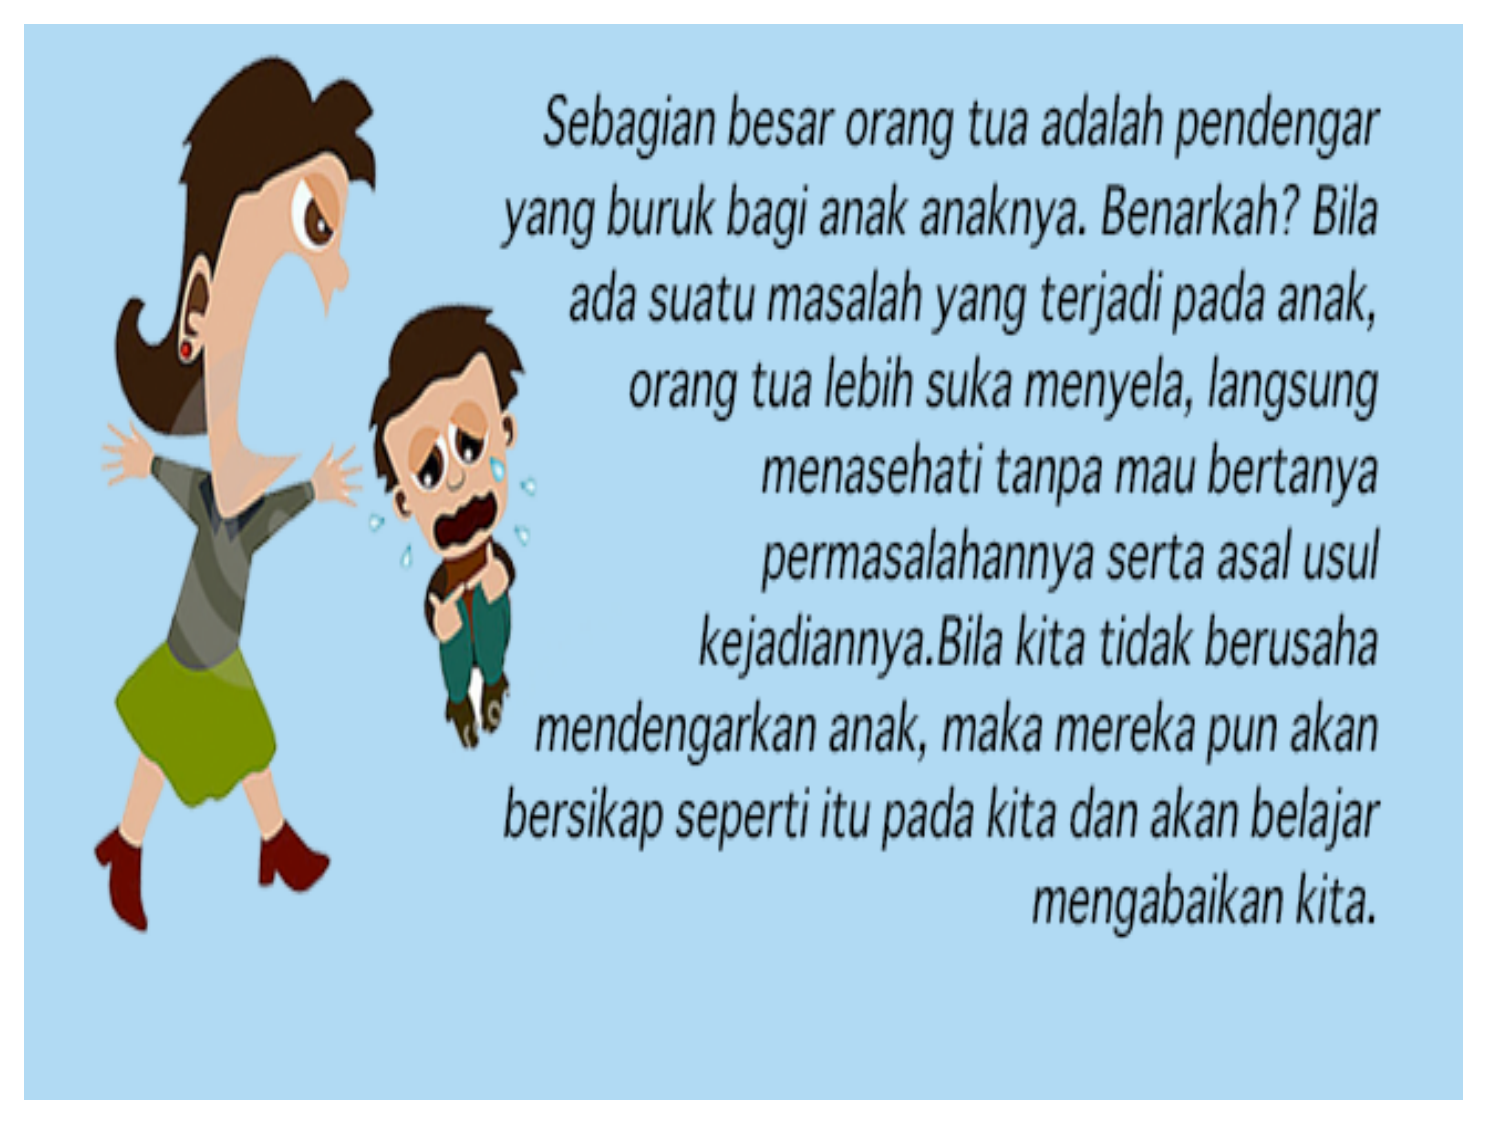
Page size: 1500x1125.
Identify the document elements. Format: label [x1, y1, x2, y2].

list [24, 24, 1463, 1101]
